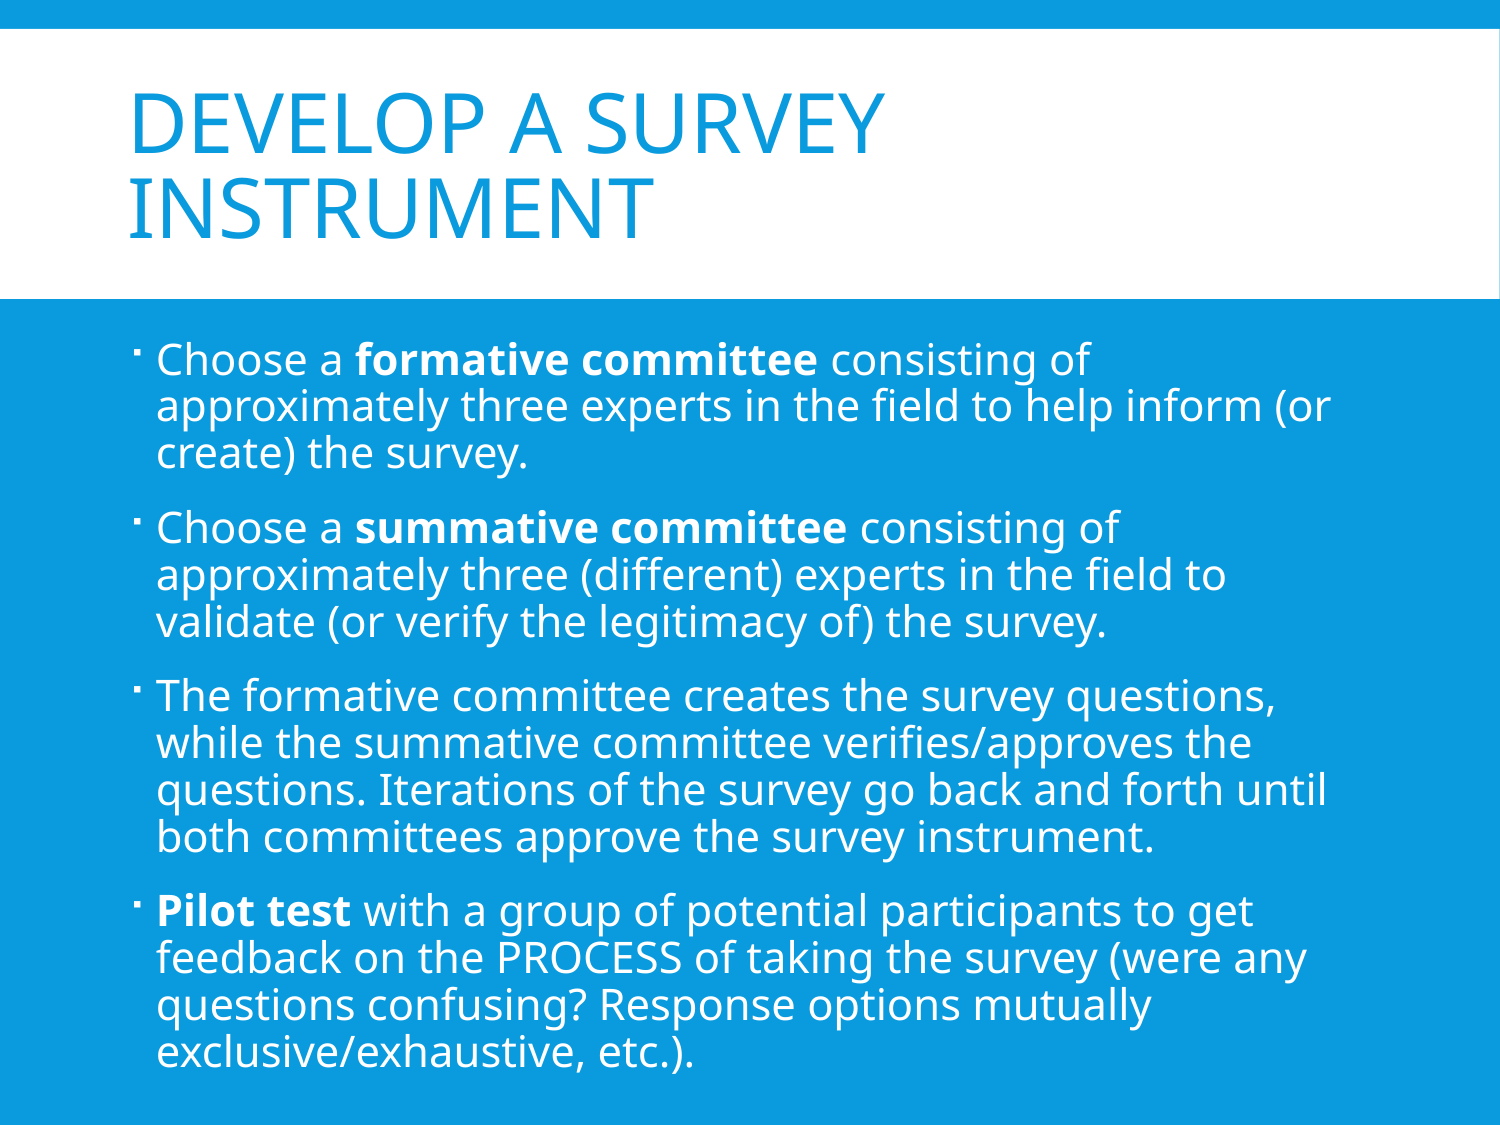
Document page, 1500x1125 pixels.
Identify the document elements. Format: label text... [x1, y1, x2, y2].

list Choose a formative committee consisting of approximately three experts in the field to help inform (or create) the survey. Choose a summative committee consisting of approximately three (different) experts in the field to validate (or verify the legitimacy of) the survey. The formative committee creates the survey questions, while the summative committee verifies/approves the questions. Iterations of the survey go back and forth until both committees approve the survey instrument. Pilot test with a group of potential participants to get feedback on the PROCESS of taking the survey (were any questions confusing? Response options mutually exclusive/exhaustive, etc.). [112, 329, 1388, 1088]
title Develop a Survey Instrument [112, 46, 1388, 295]
